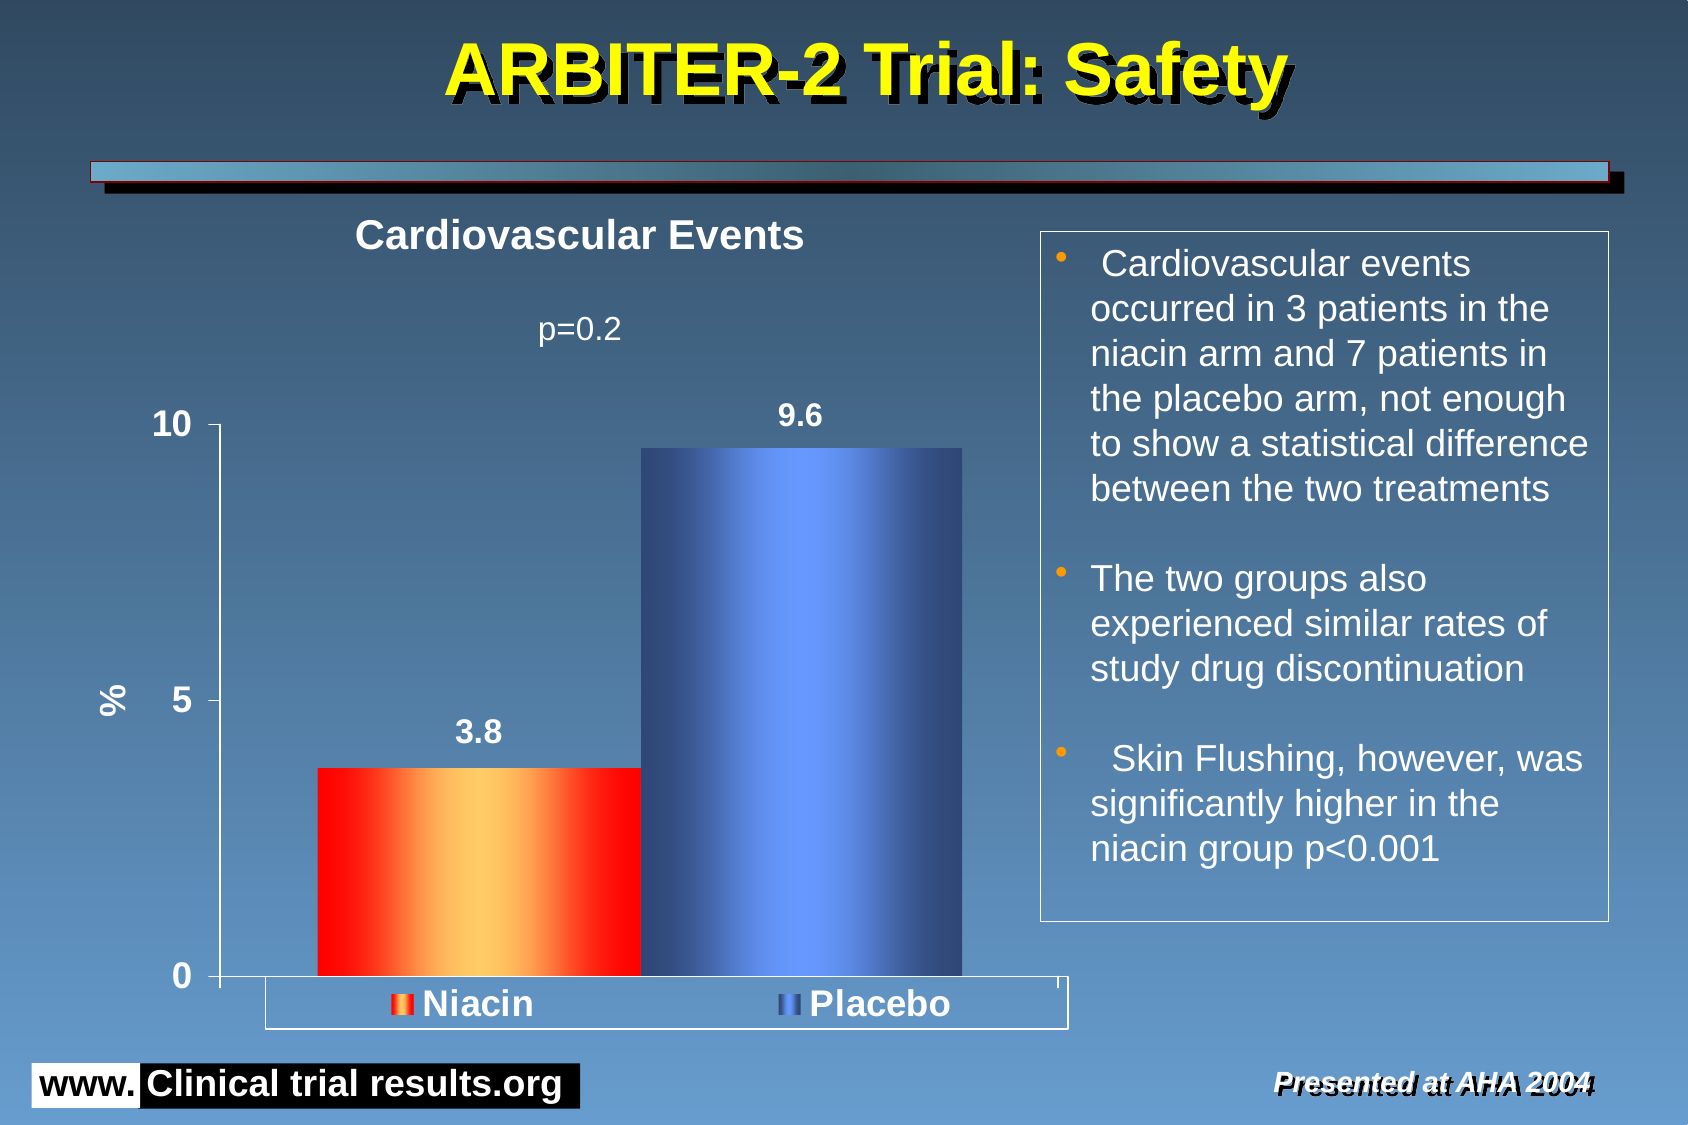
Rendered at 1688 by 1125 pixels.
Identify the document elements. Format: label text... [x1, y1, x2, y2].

title ARBITER-2 Trial: Safety [91, 26, 1642, 265]
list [57, 371, 1078, 1038]
text_box Cardiovascular events occurred in 3 patients in the niacin arm and 7 patients in the placebo arm, not enough to show a statistical difference between the two treatments The two groups also experienced similar rates of study drug discontinuation Skin Flushing, however, was significantly higher in the niacin group p<0.001 [1040, 231, 1609, 922]
text_box Cardiovascular Events p=0.2 [153, 200, 1007, 355]
text_box Presented at AHA 2004 [1258, 1055, 1607, 1106]
